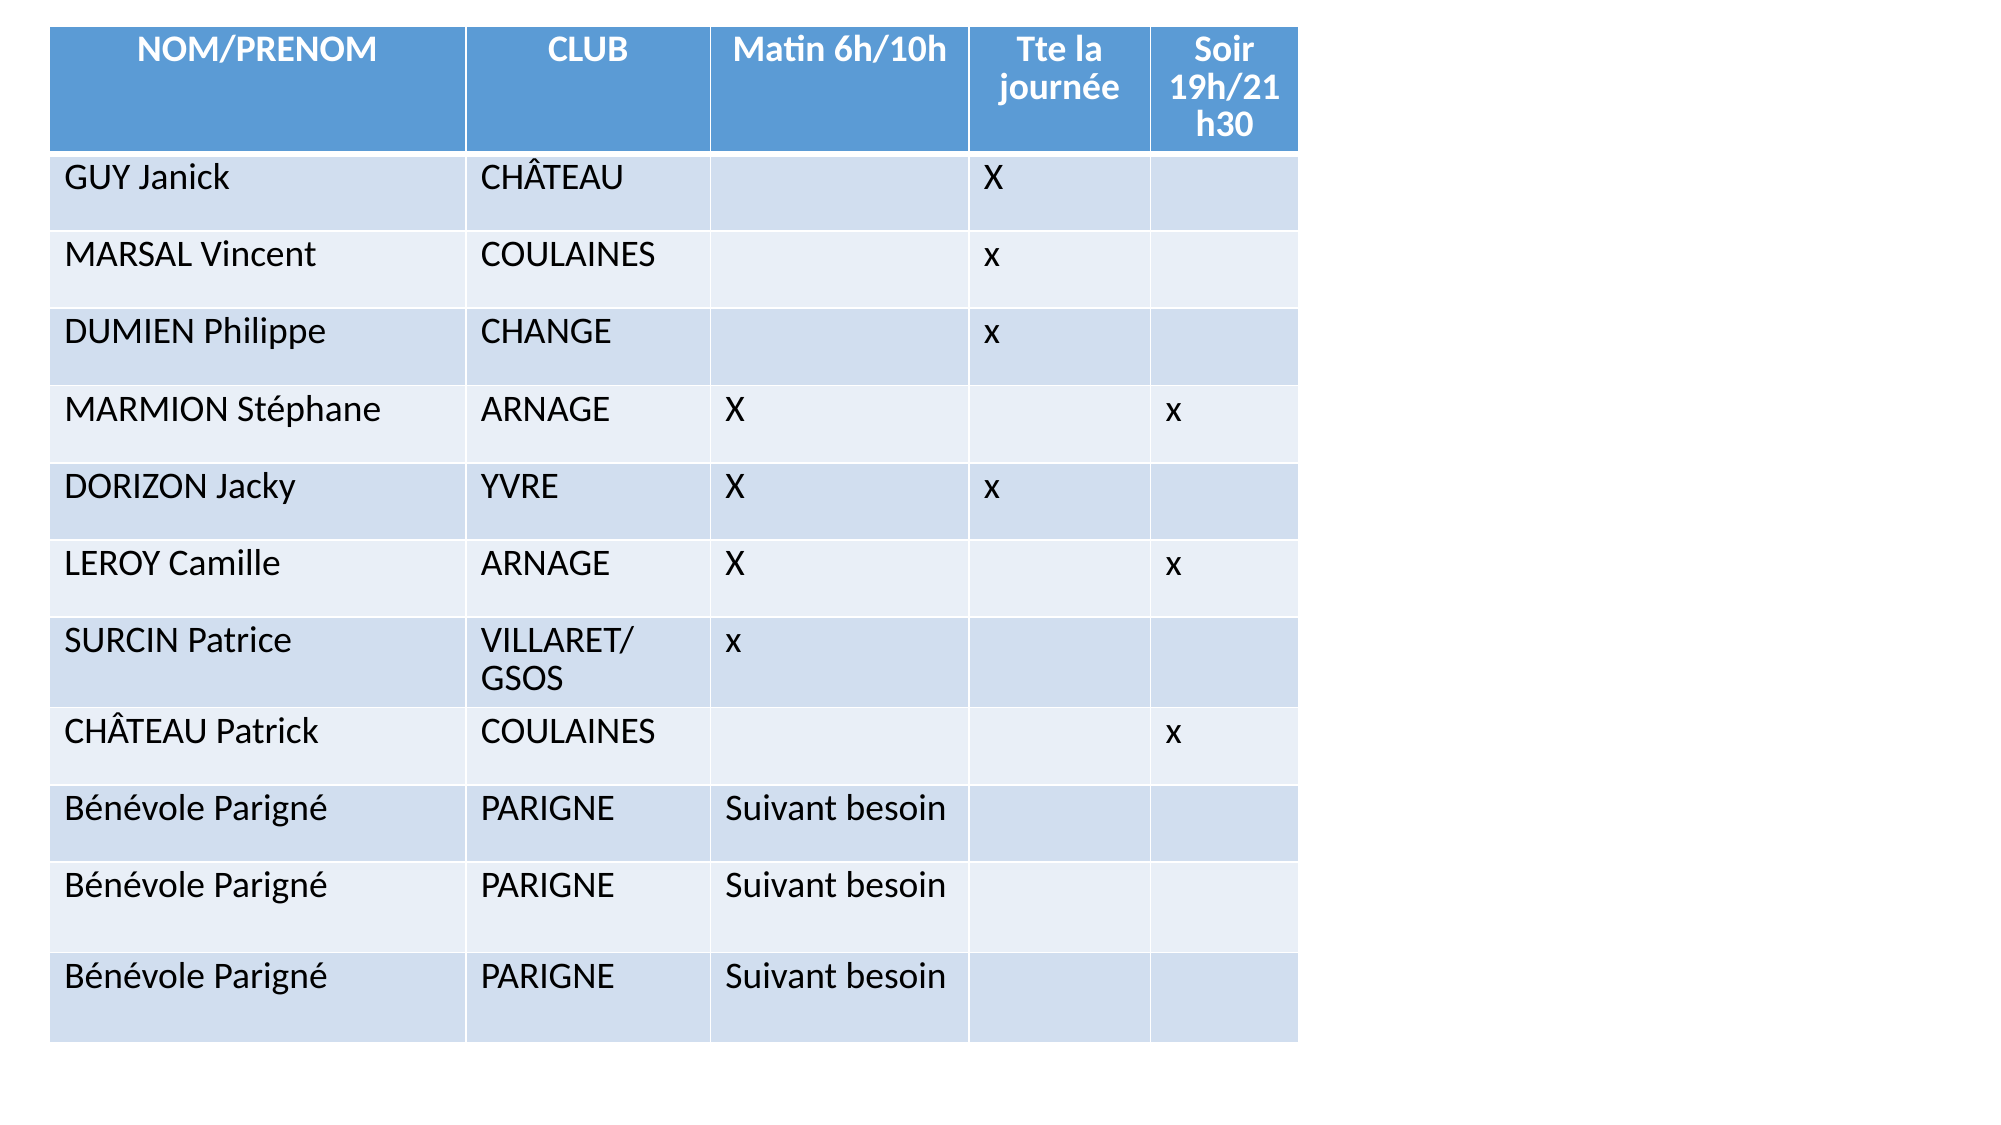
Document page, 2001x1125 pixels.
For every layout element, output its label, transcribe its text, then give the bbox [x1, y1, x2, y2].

table_cell [970, 953, 1150, 1042]
table_cell MARSAL Vincent [50, 232, 465, 307]
table_cell CHÂTEAU [467, 157, 710, 230]
table_cell [1151, 309, 1298, 385]
table_cell [970, 618, 1150, 707]
table_cell [1151, 464, 1298, 539]
table_cell LEROY Camille [50, 541, 465, 616]
table_cell [970, 386, 1150, 462]
table_cell [1151, 232, 1298, 307]
table_cell [1151, 786, 1298, 861]
table_cell PARIGNE [467, 953, 710, 1042]
table_header CLUB [467, 27, 710, 151]
table_cell X [711, 464, 968, 539]
table_header NOM/PRENOM [50, 27, 465, 151]
table_cell DORIZON Jacky [50, 464, 465, 539]
table_cell PARIGNE [467, 786, 710, 861]
table_cell x [970, 232, 1150, 307]
table_cell [711, 157, 968, 230]
table_cell [970, 786, 1150, 861]
table_cell Suivant besoin [711, 786, 968, 861]
table_cell COULAINES [467, 708, 710, 784]
table_cell CHANGE [467, 309, 710, 385]
table_cell GUY Janick [50, 157, 465, 230]
table_cell VILLARET/GSOS [467, 618, 710, 707]
table_cell Bénévole Parigné [50, 786, 465, 861]
table_header Matin 6h/10h [711, 27, 968, 151]
table_header Tte la journée [970, 27, 1150, 151]
table_cell [1151, 953, 1298, 1042]
table_cell x [970, 464, 1150, 539]
table_cell X [711, 386, 968, 462]
table_cell [970, 541, 1150, 616]
table_cell Suivant besoin [711, 953, 968, 1042]
table_cell X [970, 157, 1150, 230]
table_cell MARMION Stéphane [50, 386, 465, 462]
table_cell x [711, 618, 968, 707]
table_cell YVRE [467, 464, 710, 539]
table_cell [1151, 618, 1298, 707]
table_cell ARNAGE [467, 386, 710, 462]
table_cell [970, 863, 1150, 952]
table_cell [711, 708, 968, 784]
table_cell Suivant besoin [711, 863, 968, 952]
table_cell x [1151, 541, 1298, 616]
table_cell X [711, 541, 968, 616]
table_cell x [1151, 708, 1298, 784]
table_cell COULAINES [467, 232, 710, 307]
table_header Soir 19h/21h30 [1151, 27, 1298, 151]
table_cell Bénévole Parigné [50, 863, 465, 952]
table_cell PARIGNE [467, 863, 710, 952]
table_cell [970, 708, 1150, 784]
table_cell DUMIEN Philippe [50, 309, 465, 385]
table_cell [1151, 157, 1298, 230]
table_cell SURCIN Patrice [50, 618, 465, 707]
table_cell [711, 232, 968, 307]
table_cell Bénévole Parigné [50, 953, 465, 1042]
table_cell CHÂTEAU Patrick [50, 708, 465, 784]
table_cell [1151, 863, 1298, 952]
table_cell ARNAGE [467, 541, 710, 616]
table_cell [711, 309, 968, 385]
table_cell x [1151, 386, 1298, 462]
table_cell x [970, 309, 1150, 385]
